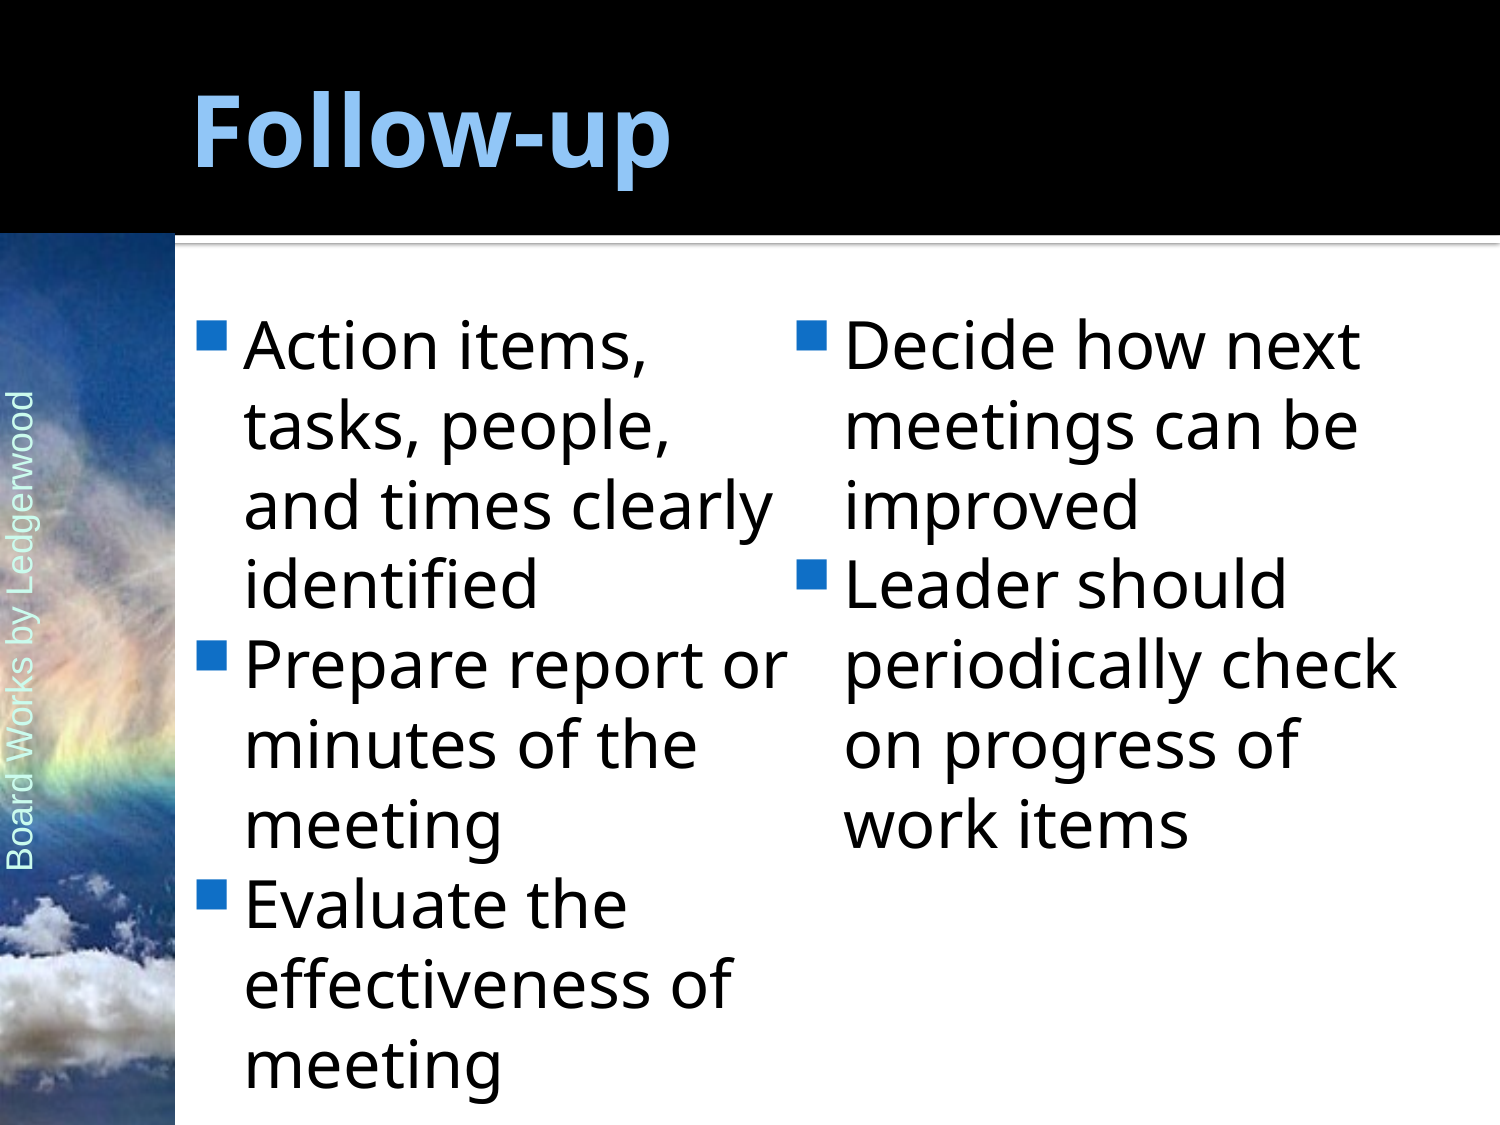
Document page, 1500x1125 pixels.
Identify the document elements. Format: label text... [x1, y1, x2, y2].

list Decide how next meetings can be improved Leader should periodically check on progress of work items [762, 287, 1425, 1012]
picture [0, 233, 175, 1125]
list Action items, tasks, people, and times clearly identified Prepare report or minutes of the meeting Evaluate the effectiveness of meeting [162, 287, 762, 1012]
title Follow-up [174, 24, 1425, 231]
